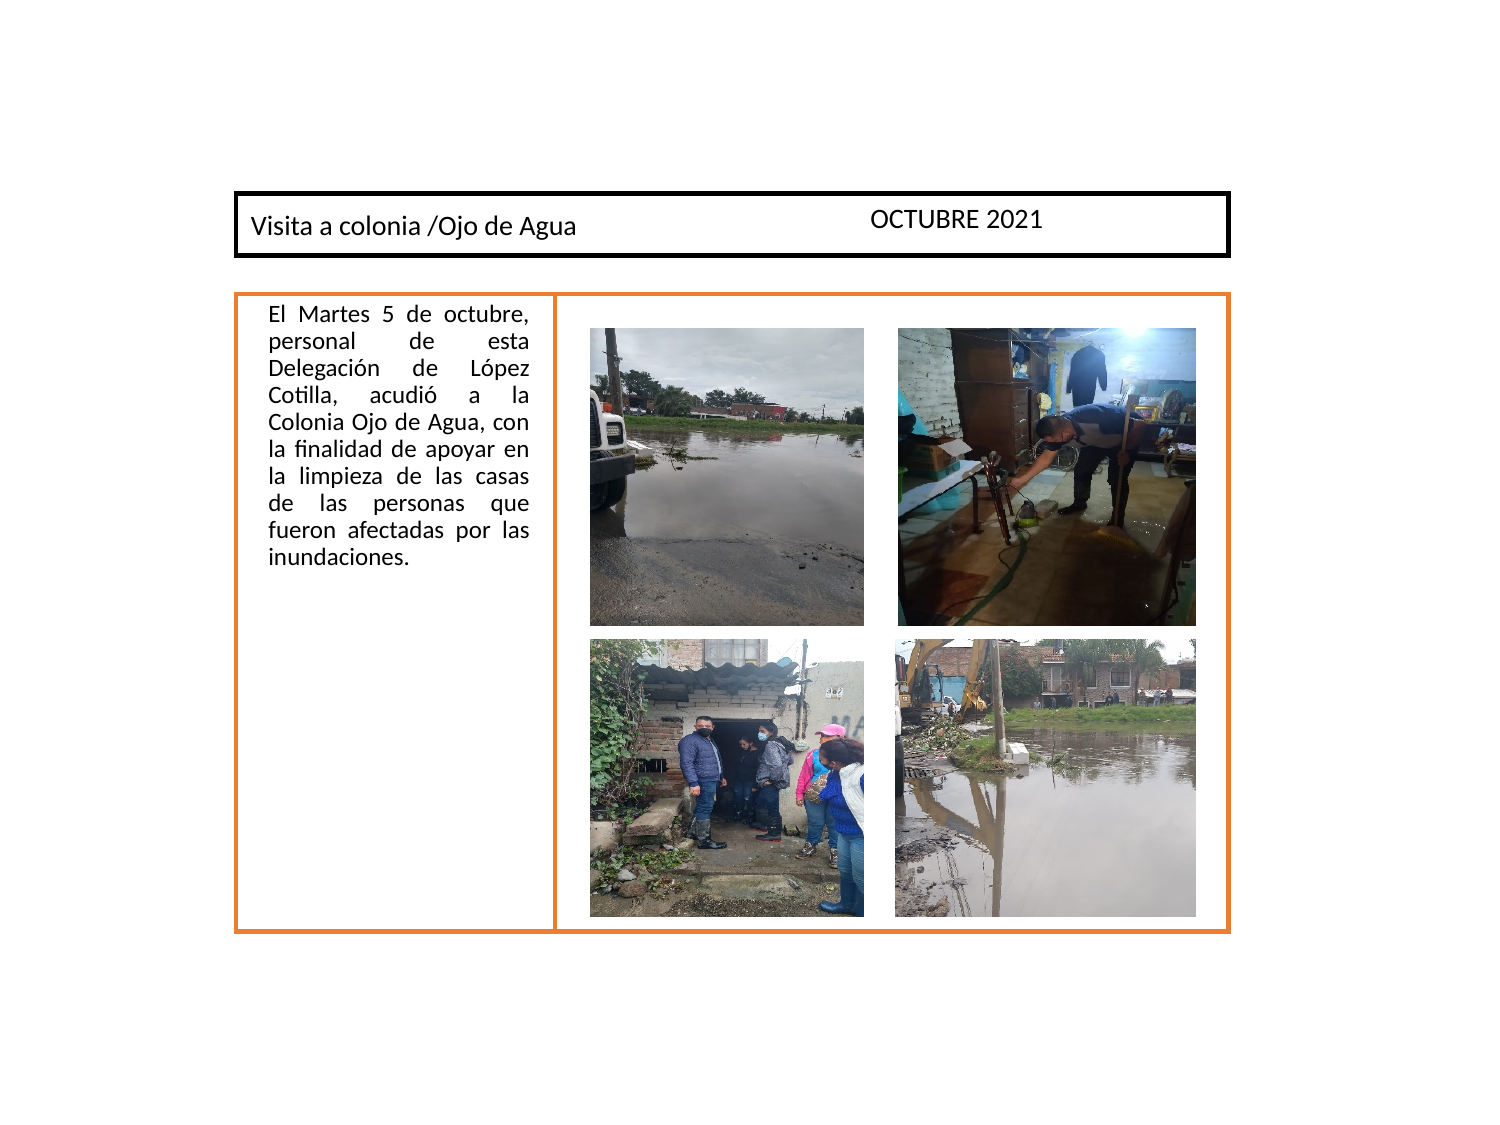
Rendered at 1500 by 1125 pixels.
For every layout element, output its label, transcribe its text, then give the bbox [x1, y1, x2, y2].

text_box OCTUBRE 2021 [855, 193, 1229, 242]
picture [895, 639, 1196, 917]
picture [590, 328, 864, 626]
text_box [235, 293, 1229, 933]
picture [590, 639, 864, 917]
picture [898, 328, 1196, 626]
text_box Visita a colonia /Ojo de Agua [235, 192, 1229, 256]
text_box El Martes 5 de octubre, personal de esta Delegación de López Cotilla, acudió a la Colonia Ojo de Agua, con la finalidad de apoyar en la limpieza de las casas de las personas que fueron afectadas por las inundaciones. [253, 293, 545, 621]
